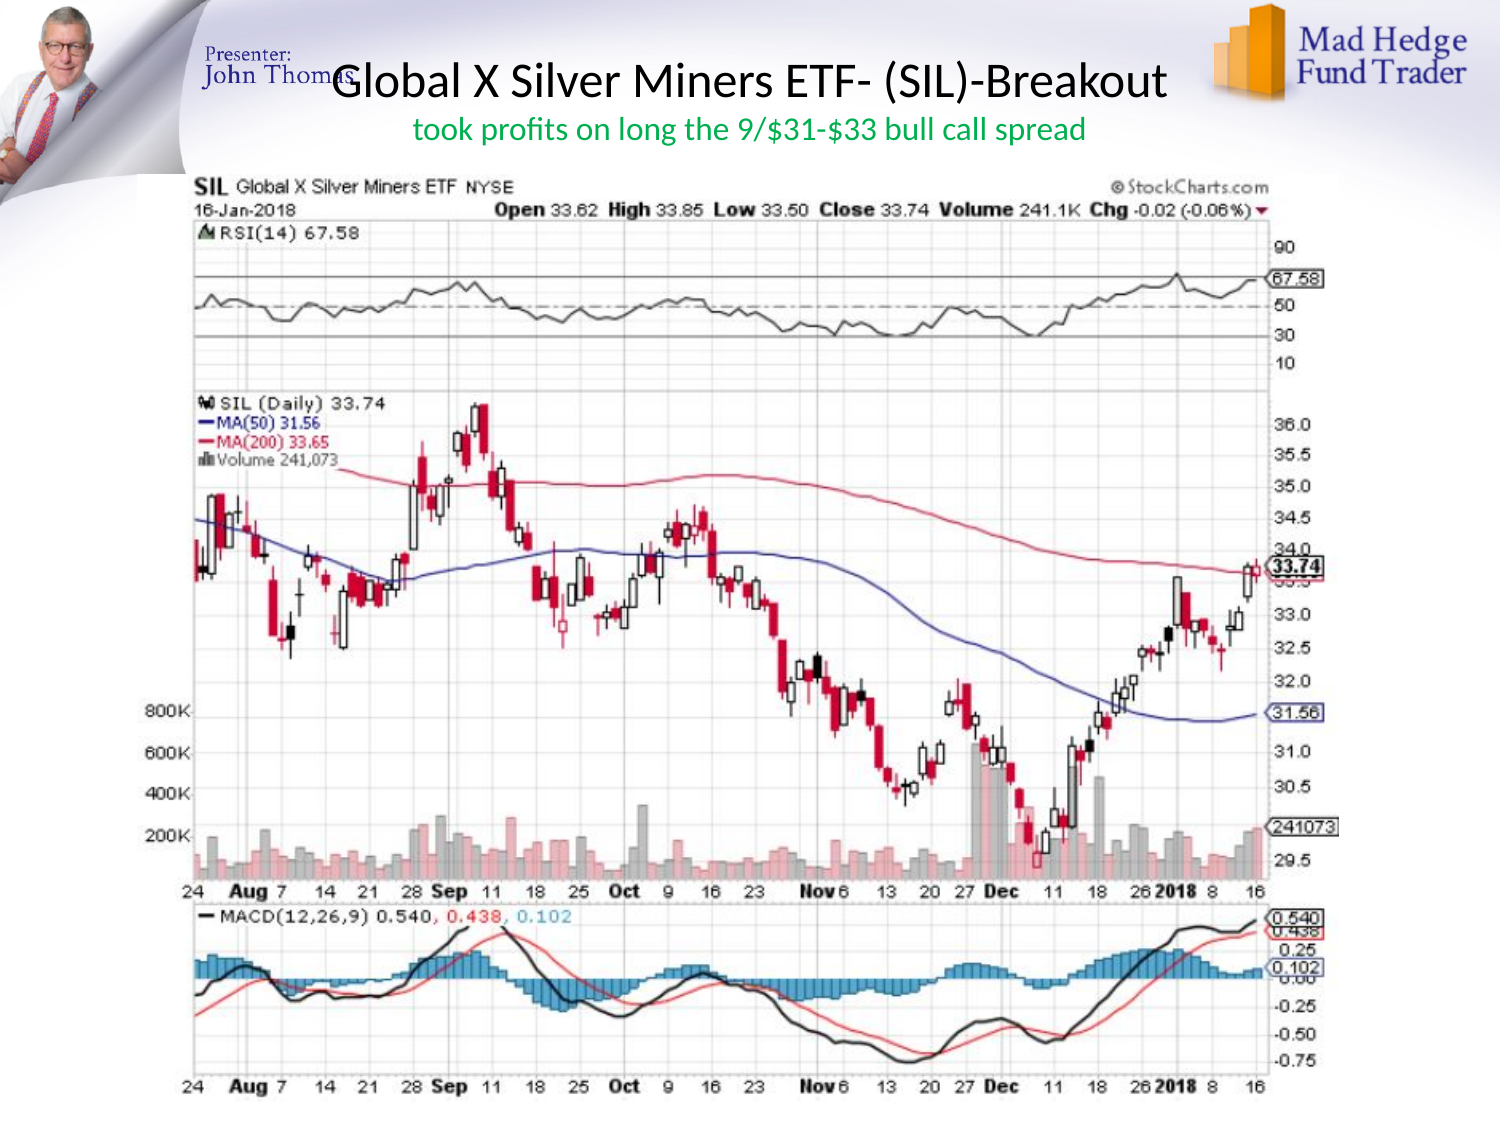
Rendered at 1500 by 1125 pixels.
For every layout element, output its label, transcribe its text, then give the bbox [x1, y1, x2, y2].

title Global X Silver Miners ETF- (SIL)-Breakout took profits on long the 9/$31-$33 bull call spread [75, 0, 1425, 175]
picture [0, 0, 1500, 1102]
